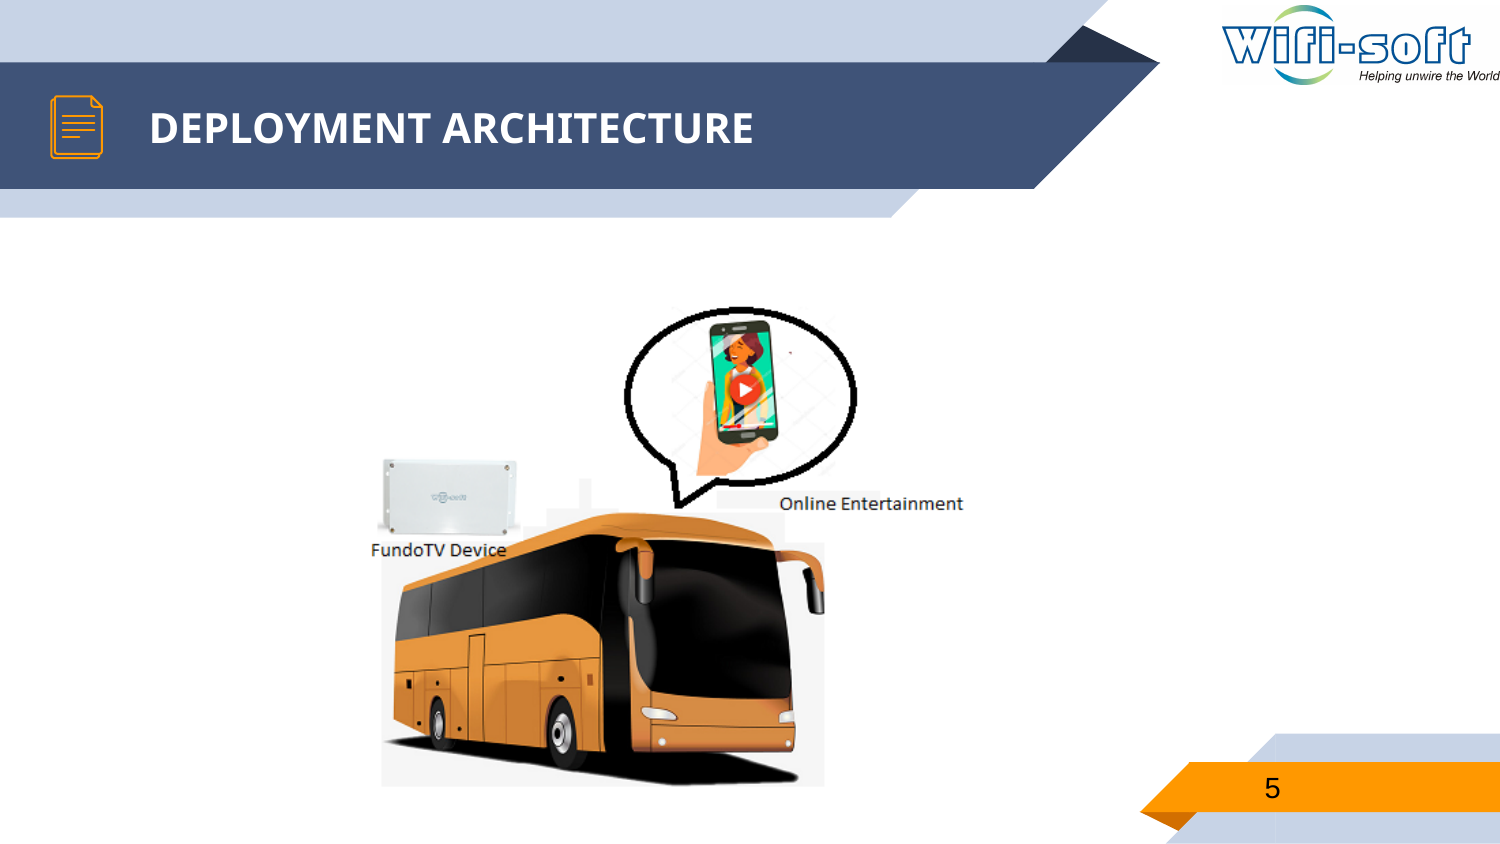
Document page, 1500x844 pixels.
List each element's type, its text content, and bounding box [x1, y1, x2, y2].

title DEPLOYMENT ARCHITECTURE [133, 64, 997, 190]
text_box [50, 96, 103, 159]
picture [299, 242, 1048, 844]
picture [1222, 4, 1500, 85]
slide_number 5 [1249, 760, 1494, 813]
